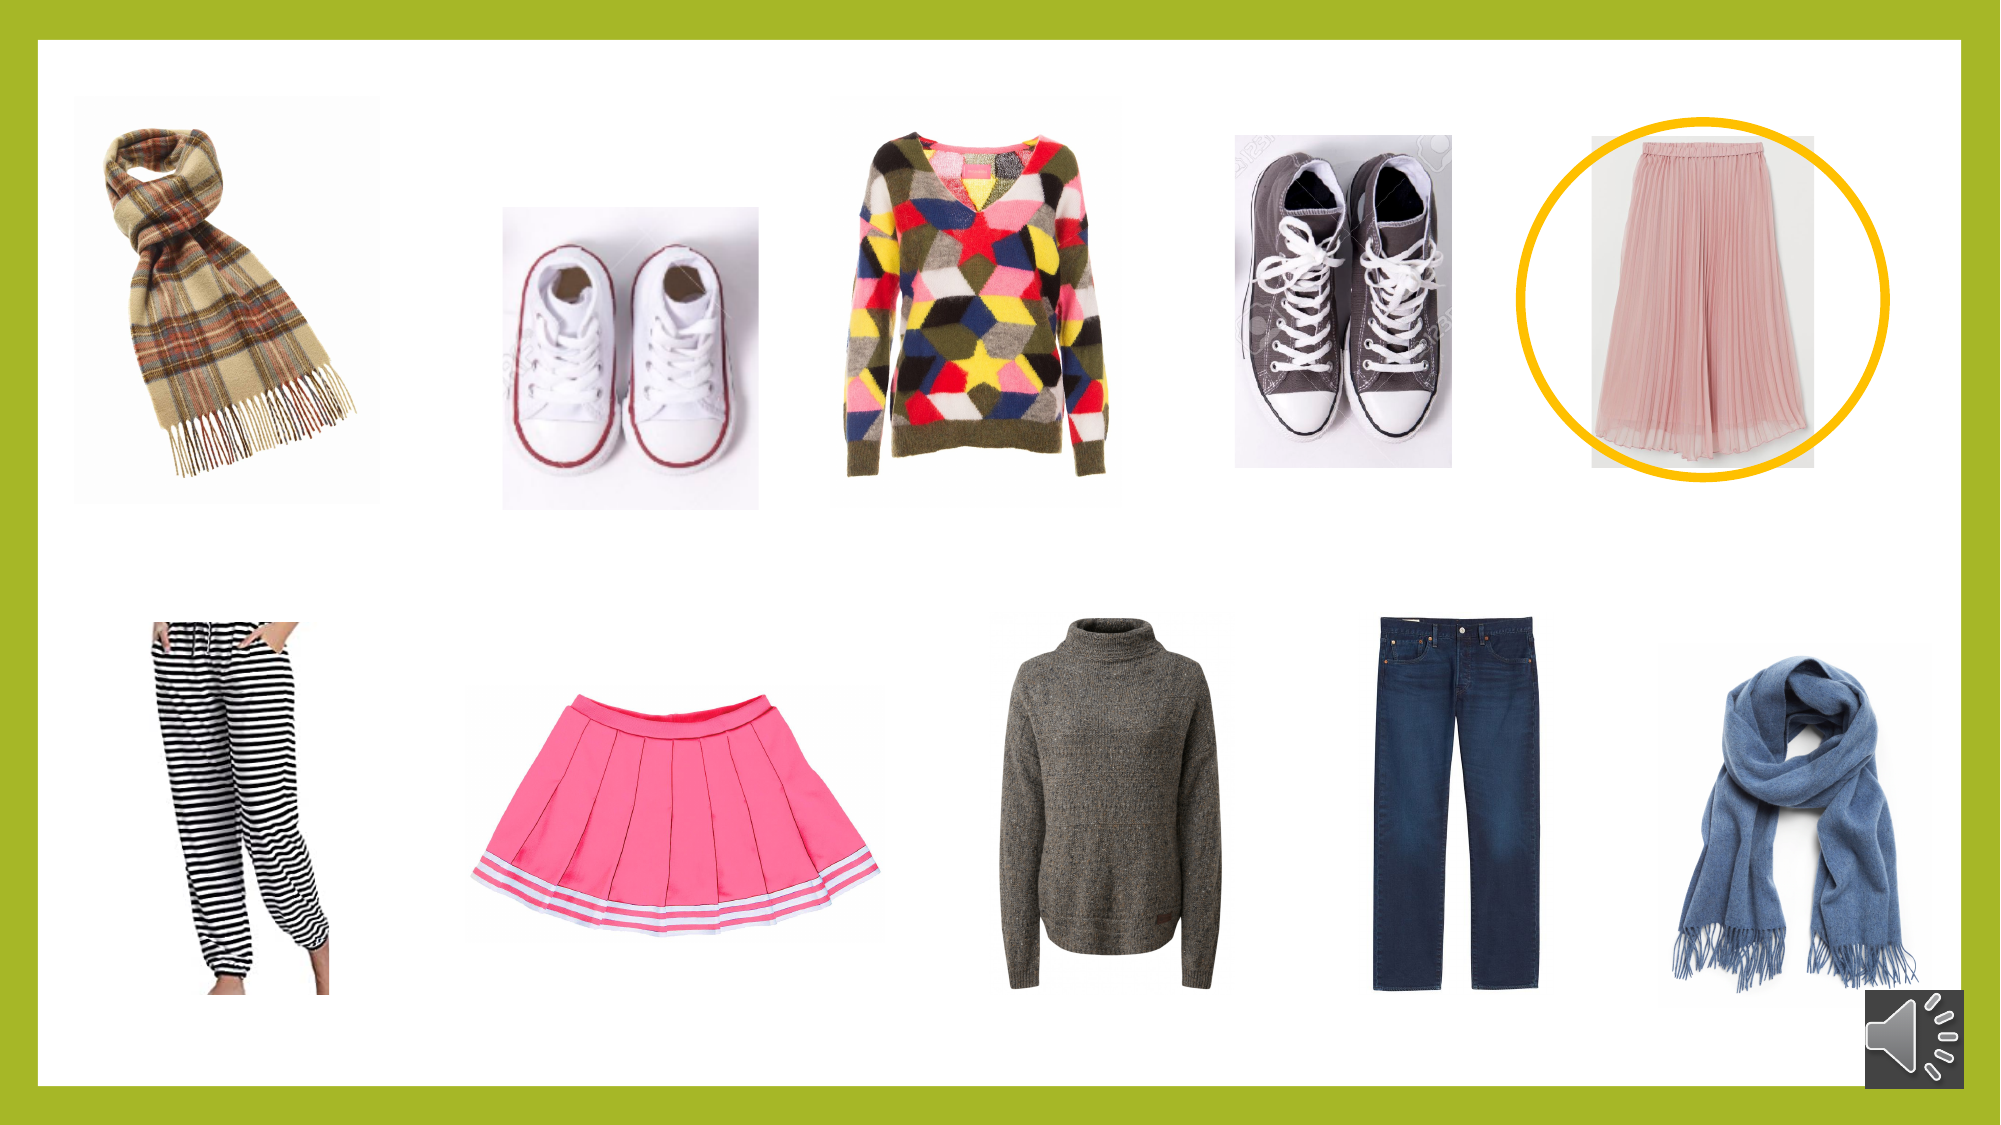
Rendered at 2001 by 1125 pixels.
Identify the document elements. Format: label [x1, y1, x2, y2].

picture [989, 612, 1236, 995]
picture [1234, 135, 1453, 468]
list [74, 95, 381, 504]
text_box [1632, 120, 1774, 134]
picture [1658, 643, 1965, 1090]
picture [141, 622, 330, 995]
picture [1591, 135, 1815, 468]
picture [1358, 612, 1554, 995]
text_box [1518, 162, 1585, 438]
picture [502, 206, 759, 510]
picture [829, 95, 1123, 508]
picture [465, 685, 885, 944]
text_box [1819, 160, 1887, 439]
